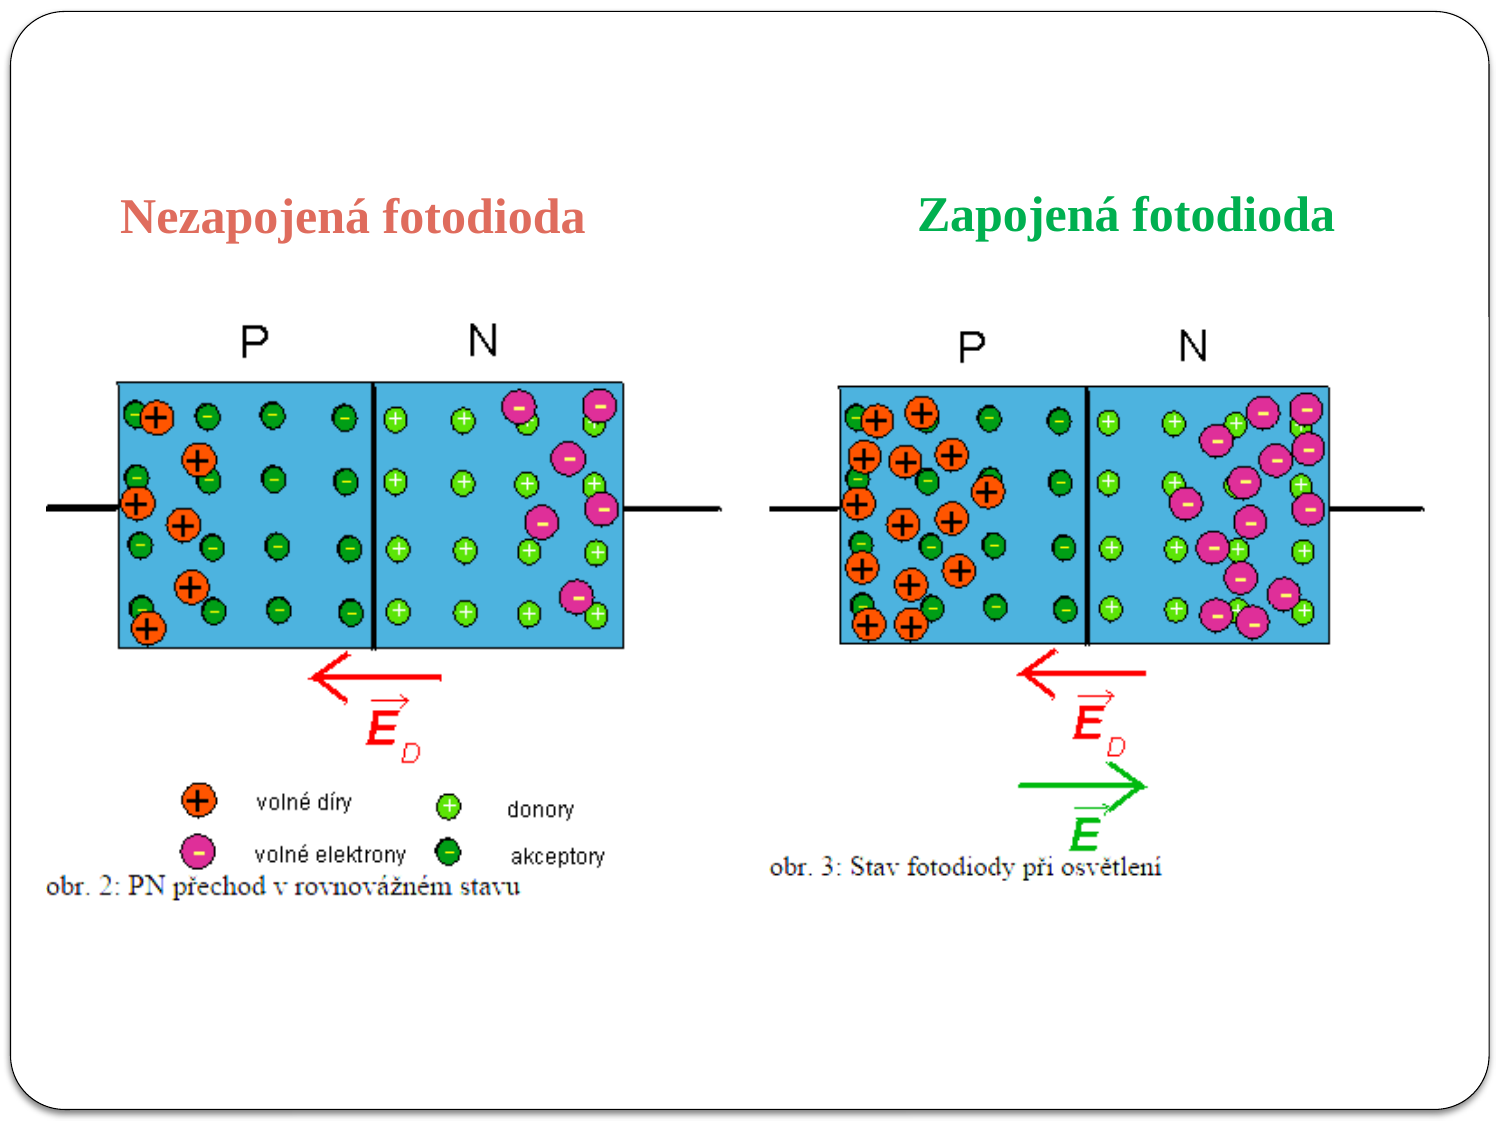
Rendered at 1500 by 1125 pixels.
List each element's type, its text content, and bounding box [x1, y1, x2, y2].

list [46, 304, 809, 917]
text_box Zapojená fotodioda [902, 128, 1372, 249]
picture [761, 316, 1453, 910]
text_box Nezapojená fotodioda [105, 175, 657, 251]
